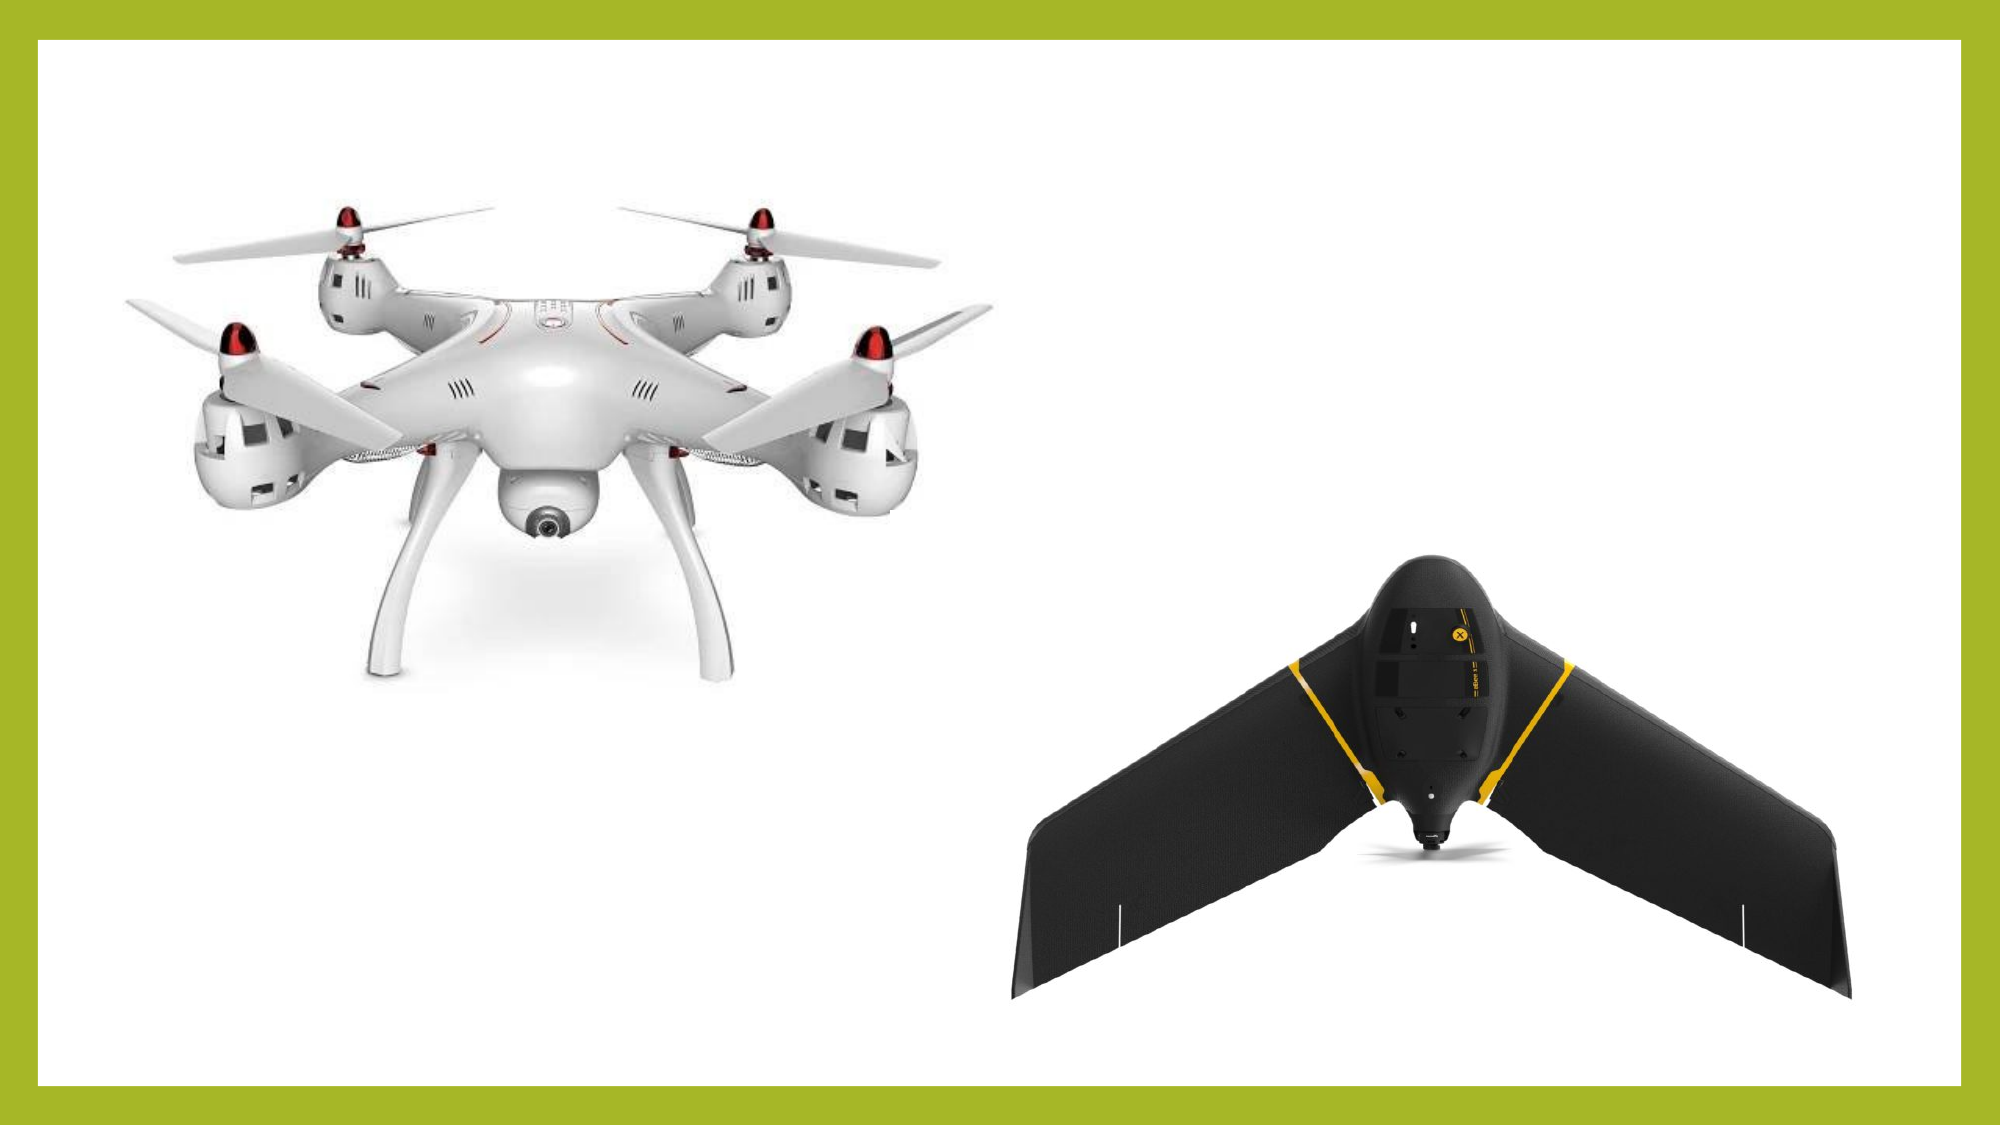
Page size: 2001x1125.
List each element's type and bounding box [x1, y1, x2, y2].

picture [98, 123, 1958, 1034]
